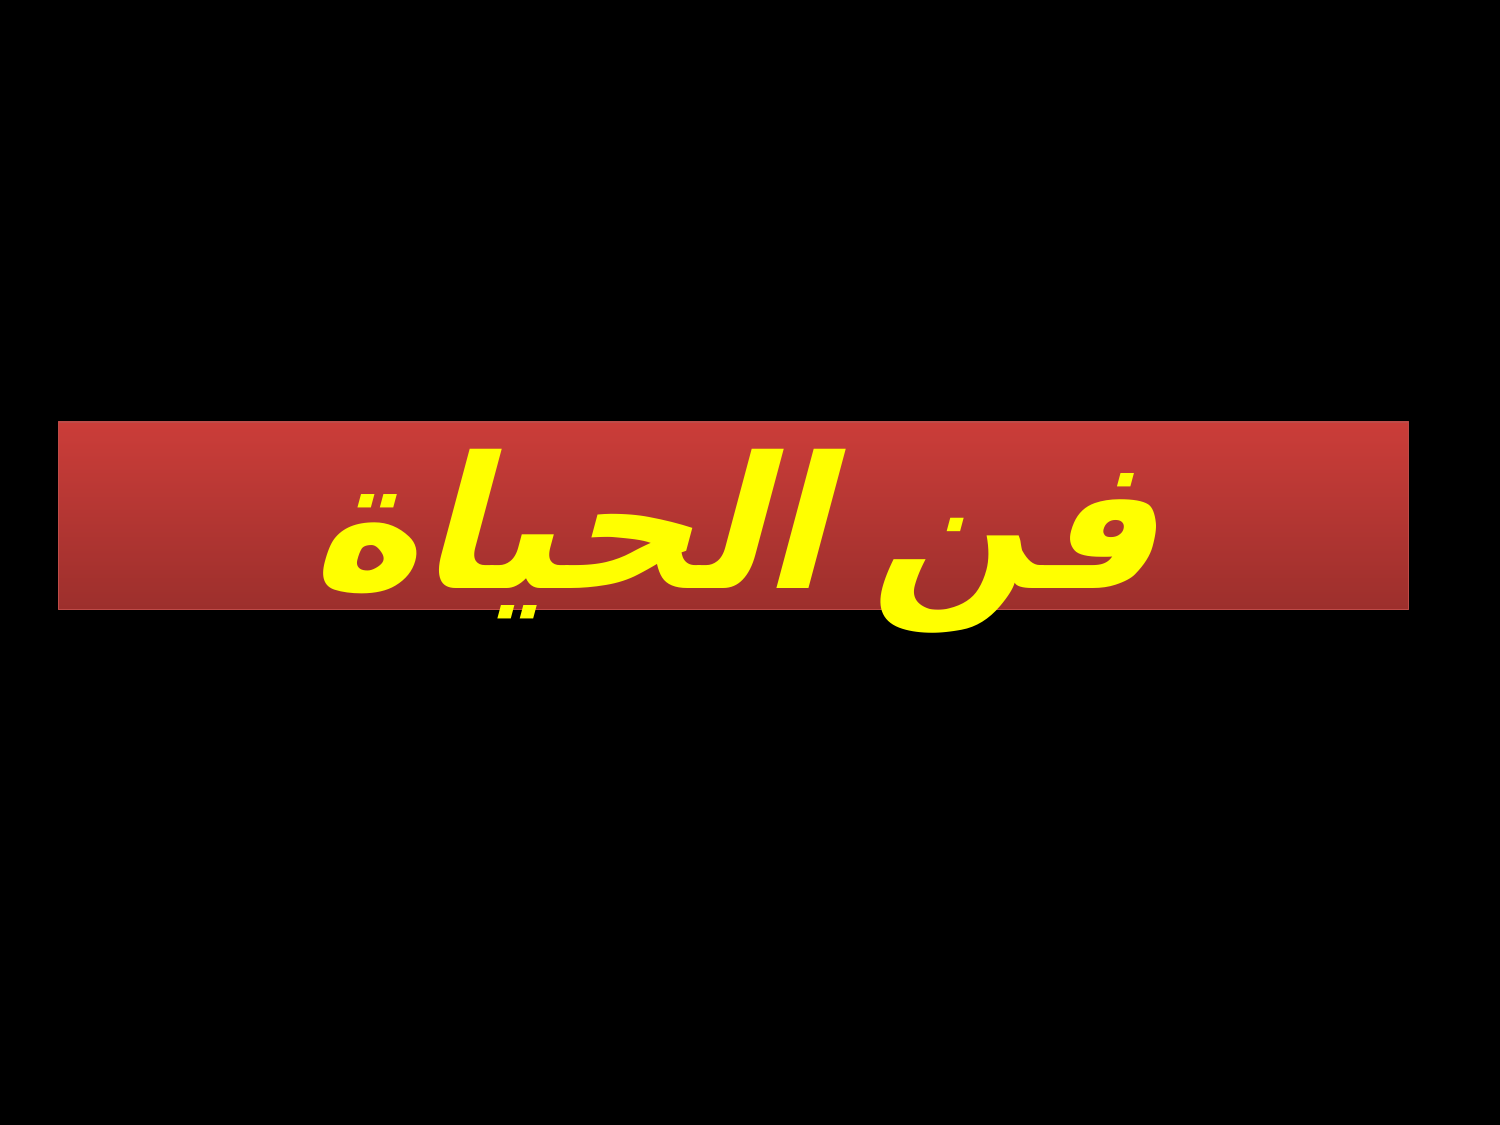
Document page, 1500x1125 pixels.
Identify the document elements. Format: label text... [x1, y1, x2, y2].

title فن الحياة [58, 421, 1409, 610]
